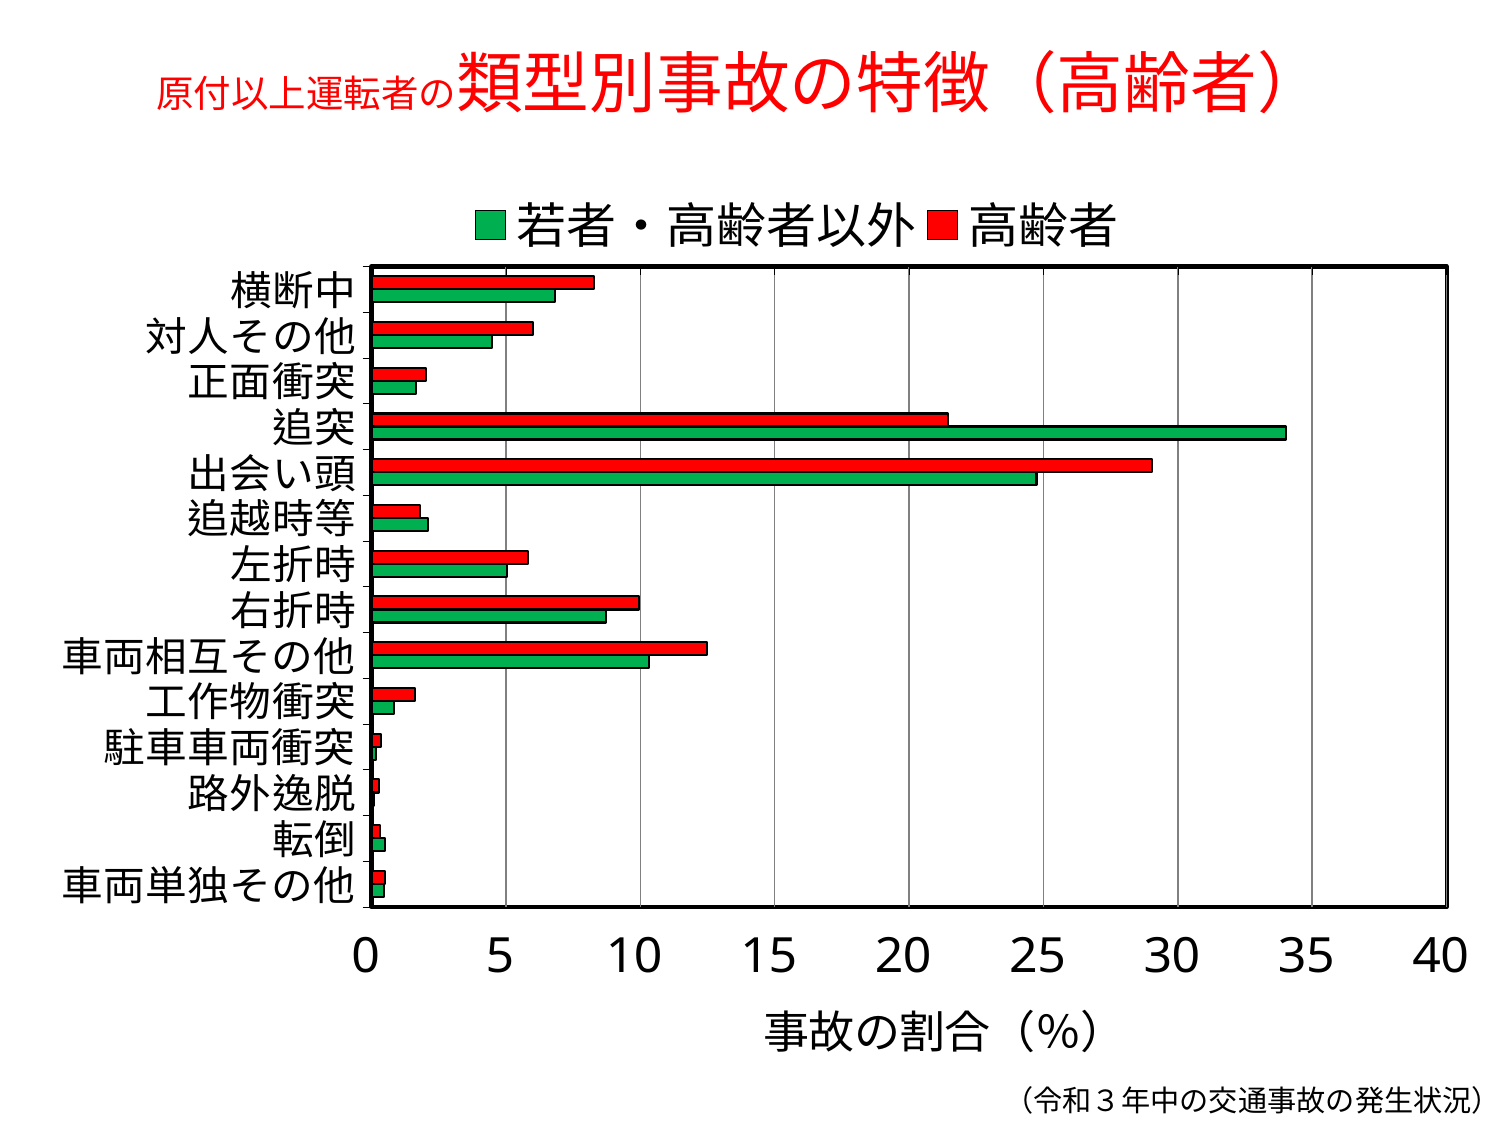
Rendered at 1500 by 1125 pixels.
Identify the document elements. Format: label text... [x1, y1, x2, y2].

chart [33, 188, 1497, 1075]
title 原付以上運転者の類型別事故の特徴（高齢者） [33, 1, 1448, 162]
text_box （令和３年中の交通事故の発生状況） [989, 1081, 1500, 1125]
